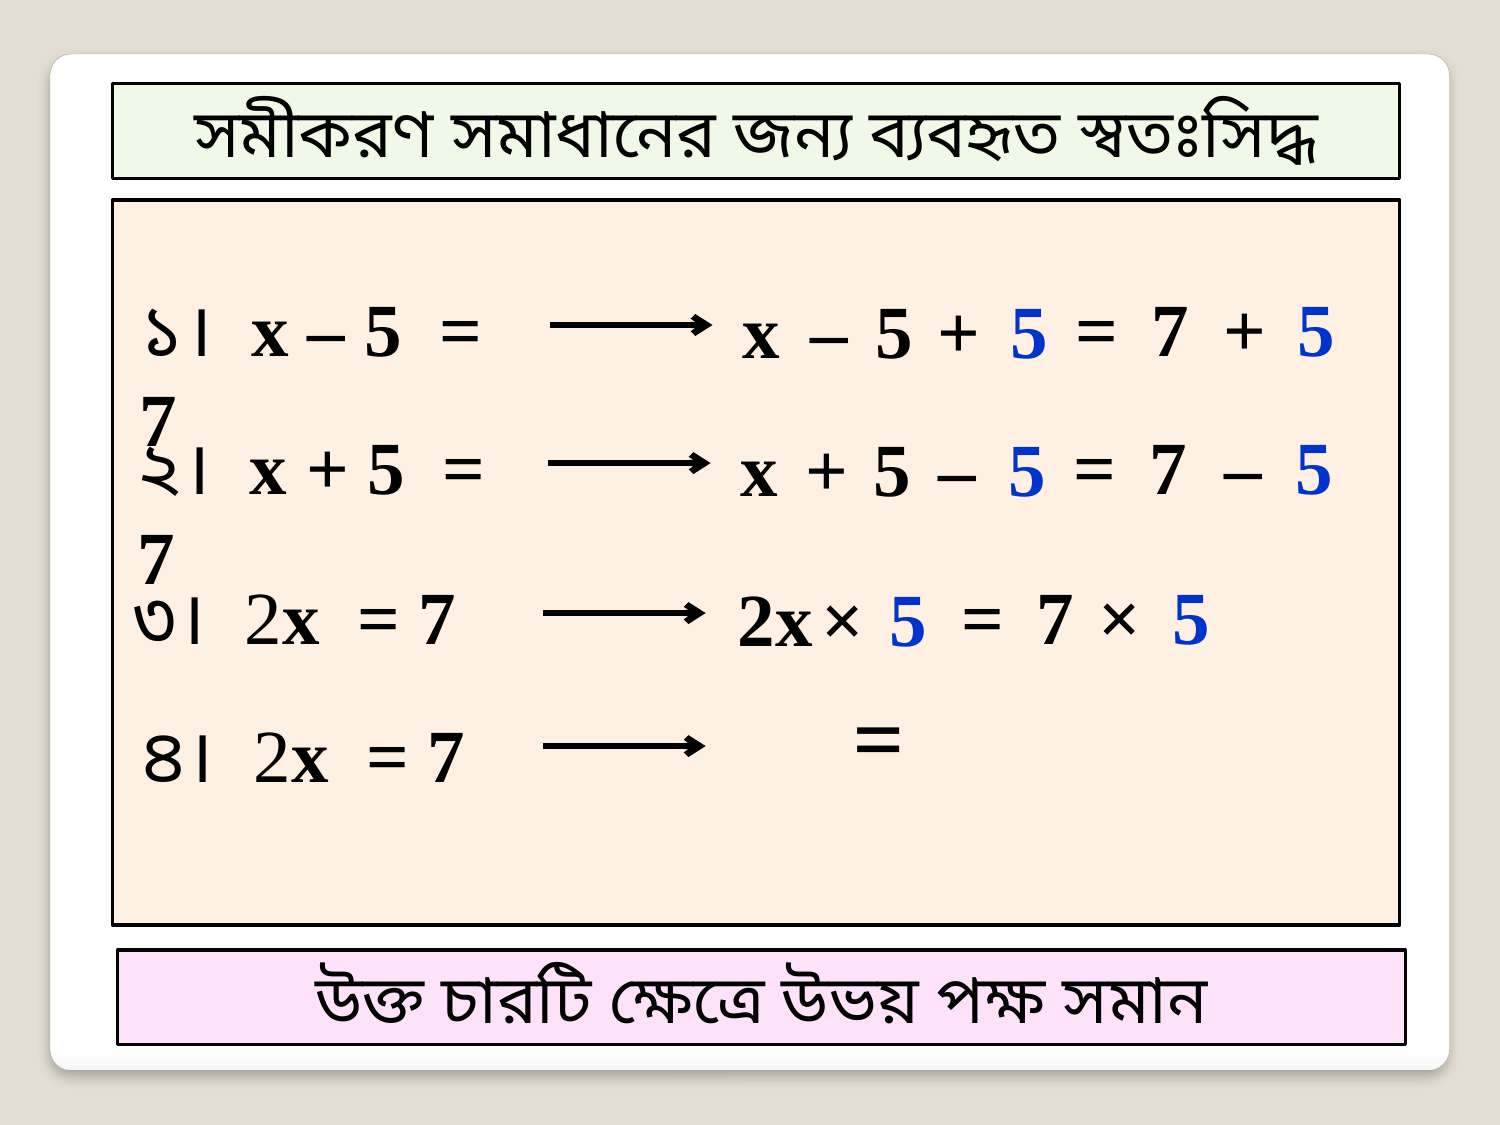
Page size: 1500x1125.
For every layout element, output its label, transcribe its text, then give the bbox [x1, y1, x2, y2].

text_box [112, 200, 1400, 925]
text_box 5 [874, 564, 943, 669]
text_box ২। x + 5 = 7 [123, 412, 549, 608]
text_box + [790, 414, 858, 519]
text_box = [1060, 274, 1133, 380]
text_box × [806, 564, 874, 669]
text_box 5 [1282, 274, 1350, 380]
text_box 5 [993, 414, 1061, 519]
text_box = [946, 562, 1019, 668]
text_box × [1083, 562, 1157, 668]
text_box 7 [1134, 412, 1203, 518]
text_box 7 [1021, 562, 1083, 668]
text_box উক্ত চারটি ক্ষেত্রে উভয় পক্ষ সমান [117, 949, 1406, 1045]
text_box 2x [722, 564, 806, 669]
text_box 5 [995, 276, 1063, 381]
text_box 5 [1280, 412, 1348, 518]
text_box – [1209, 412, 1277, 518]
text_box ১। x – 5 = 7 [124, 274, 550, 460]
text_box 5 [858, 414, 923, 519]
text_box + [1208, 274, 1281, 380]
text_box – [923, 414, 992, 519]
text_box সমীকরণ সমাধানের জন্য ব্যবহৃত স্বতঃসিদ্ধ [112, 83, 1400, 179]
text_box ৪। 2x = 7 [126, 699, 544, 805]
text_box x [727, 276, 795, 381]
text_box = [1058, 412, 1132, 518]
text_box – [795, 276, 860, 381]
text_box 7 [1136, 274, 1205, 380]
text_box 5 [860, 276, 922, 381]
text_box ৩। 2x = 7 [118, 562, 544, 668]
text_box + [922, 276, 995, 381]
text_box 5 [1157, 562, 1225, 668]
text_box x [725, 414, 790, 519]
